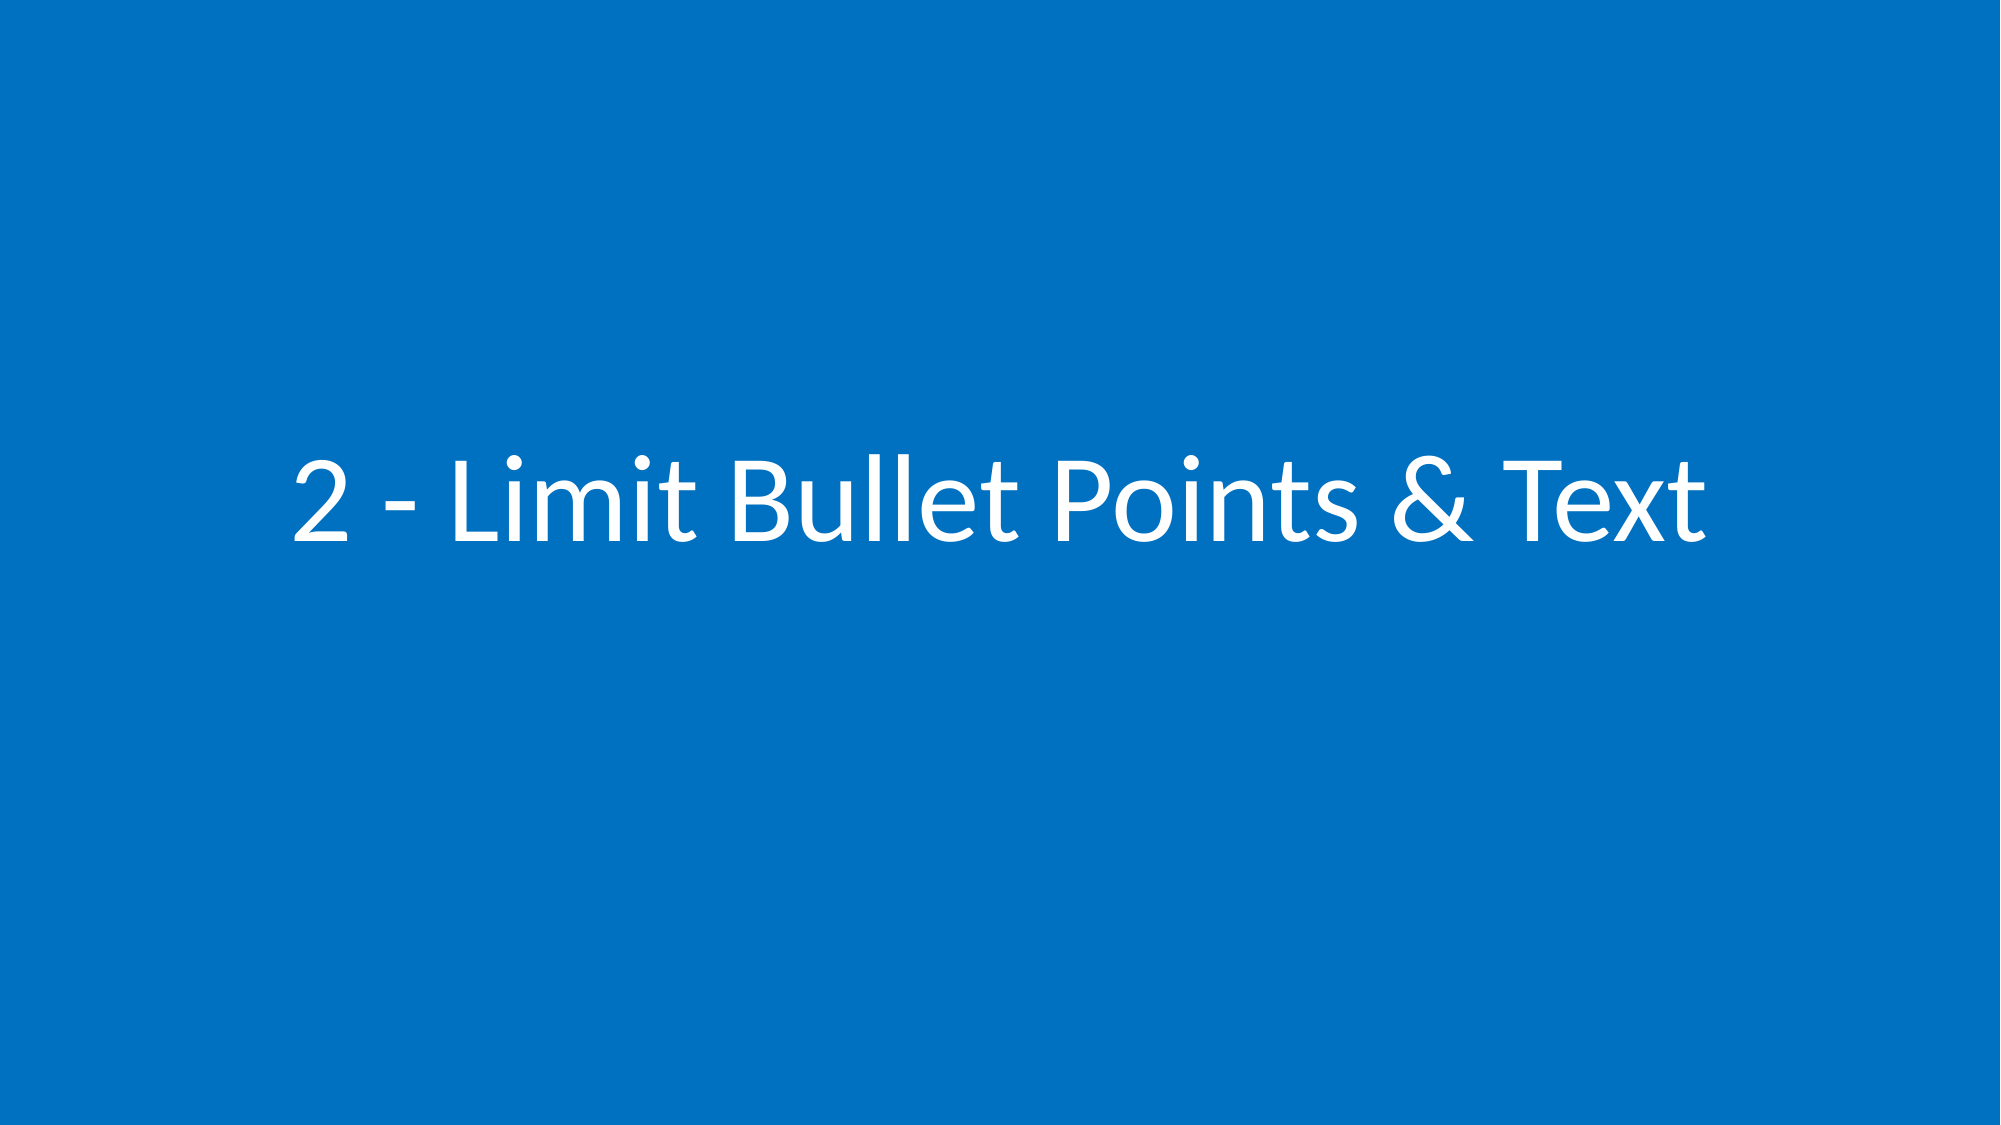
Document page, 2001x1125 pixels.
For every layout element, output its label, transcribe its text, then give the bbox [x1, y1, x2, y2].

title 2 - Limit Bullet Points & Text [249, 184, 1750, 576]
